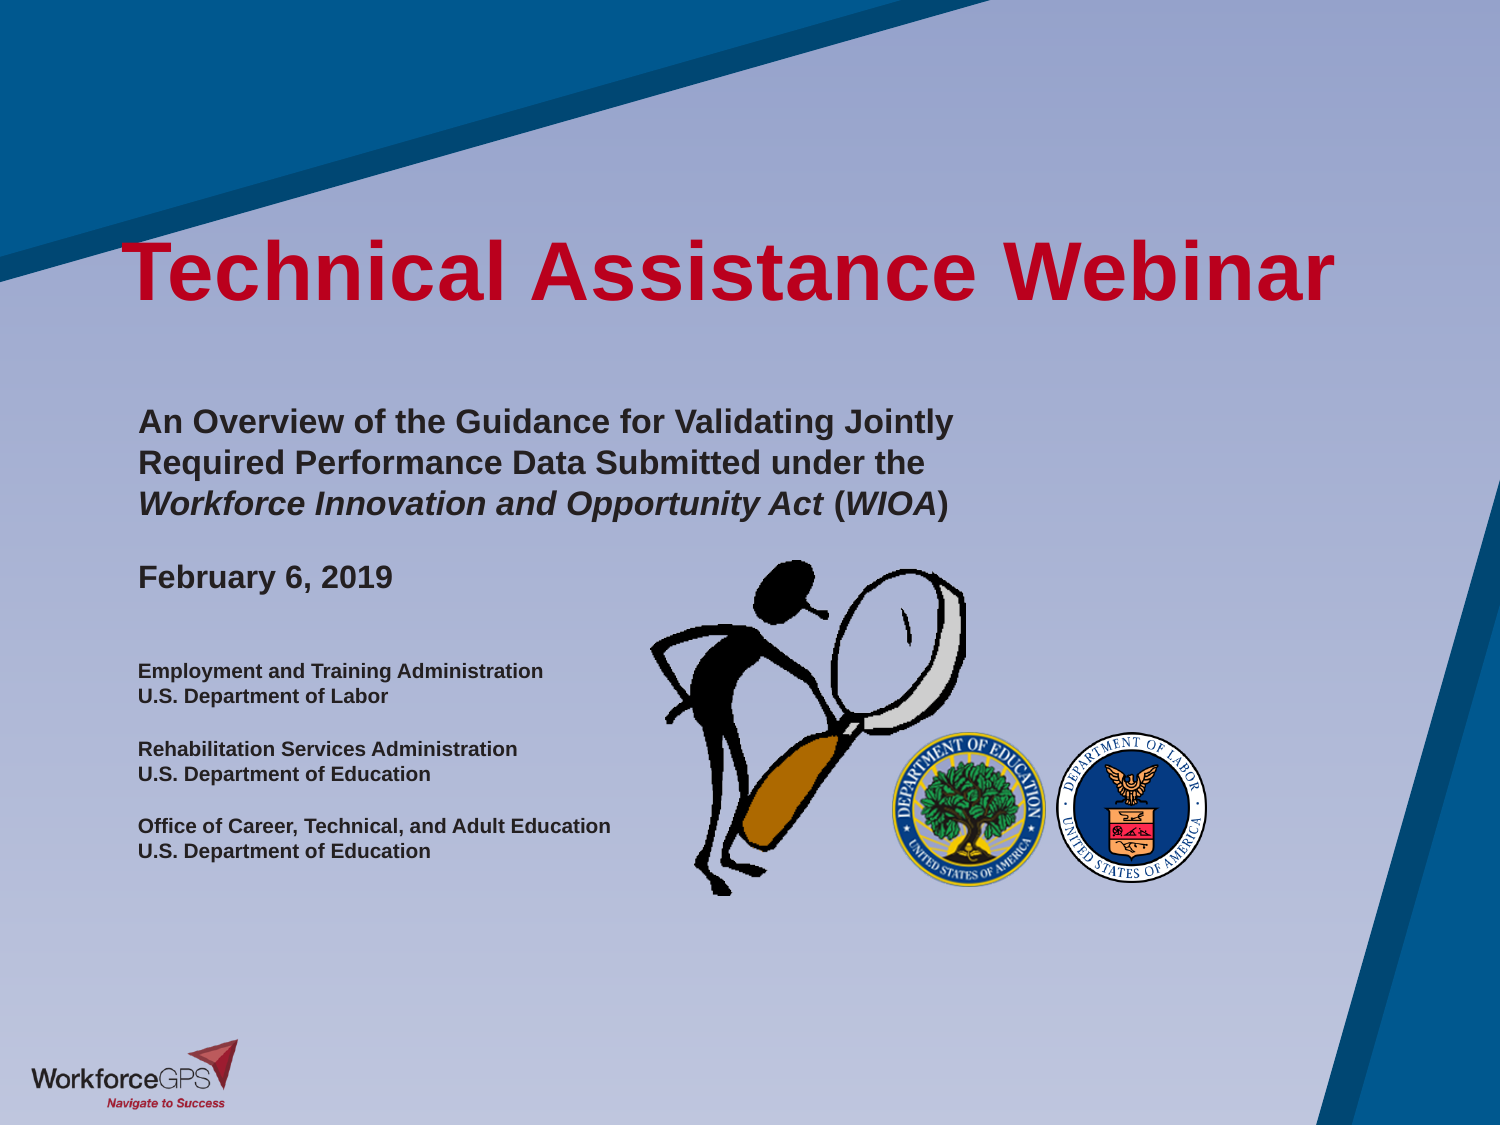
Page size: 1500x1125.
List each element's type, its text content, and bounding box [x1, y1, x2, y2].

title An Overview of the Guidance for Validating Jointly Required Performance Data Submitted under the Workforce Innovation and Opportunity Act (WIOA) February 6, 2019 [123, 390, 1013, 651]
text_box Employment and Training Administration U.S. Department of Labor [123, 650, 650, 715]
text_box Technical Assistance Webinar [107, 210, 1424, 325]
picture [1056, 732, 1207, 883]
picture [650, 560, 1046, 896]
text_box Office of Career, Technical, and Adult Education U.S. Department of Education [123, 805, 650, 871]
picture [29, 1038, 240, 1110]
text_box Rehabilitation Services Administration U.S. Department of Education [123, 727, 650, 793]
